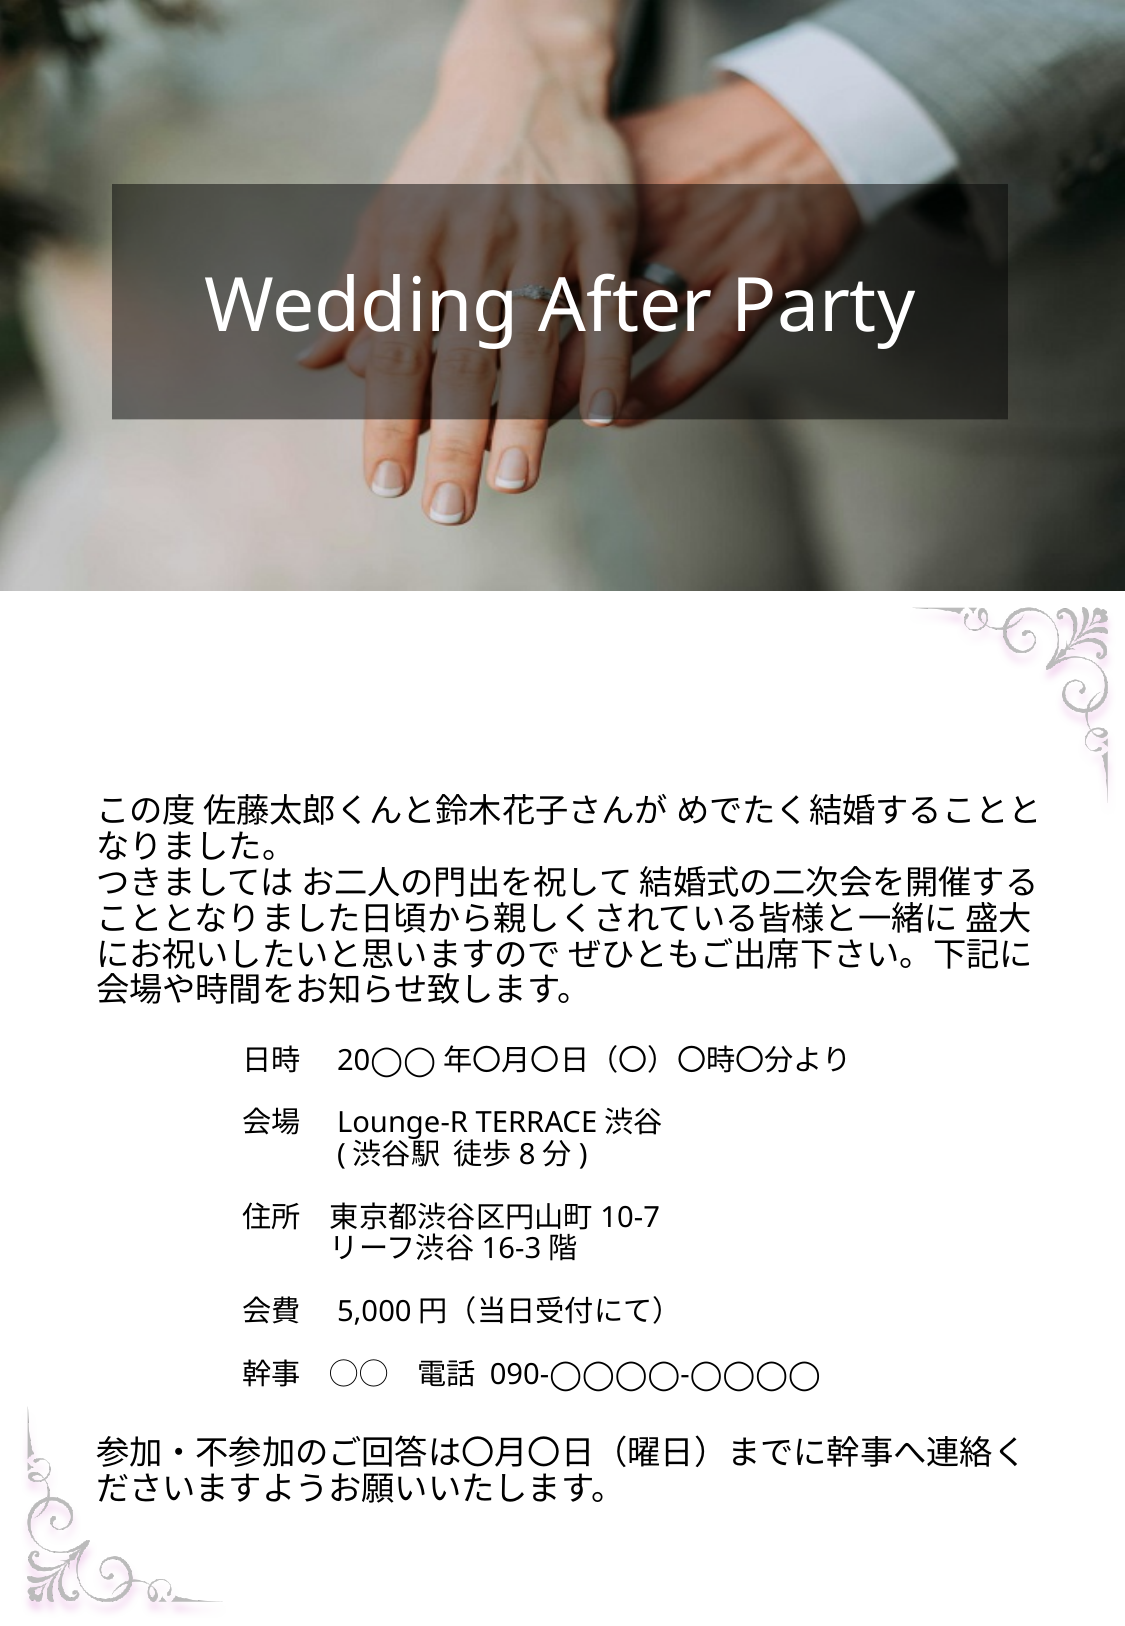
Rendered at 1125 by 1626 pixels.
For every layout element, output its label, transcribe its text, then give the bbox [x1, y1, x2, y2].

picture [26, 1405, 224, 1603]
picture [0, 0, 1125, 592]
picture [912, 607, 1109, 804]
text_box この度 佐藤太郎くんと鈴木花子さんが めでたく結婚することとなりました。 つきましては お二人の門出を祝して 結婚式の二次会を開催することとなりました日頃から親しくされている皆様と一緒に 盛大にお祝いしたいと思いますので ぜひともご出席下さい。下記に会場や時間をお知らせ致します。 日時 20◯◯年〇月〇日（〇）〇時〇分より 会場 Lounge-R TERRACE渋谷 (渋谷駅 徒歩8分) 住所 東京都渋谷区円山町10-7 リーフ渋谷16-3階 会費 5,000円（当日受付にて） 幹事 ◯◯ 電話 090-◯◯◯◯-◯◯◯◯ 参加・不参加のご回答は〇月〇日（曜日）までに幹事へ連絡くださいますようお願いいたします。 [81, 786, 1058, 1584]
